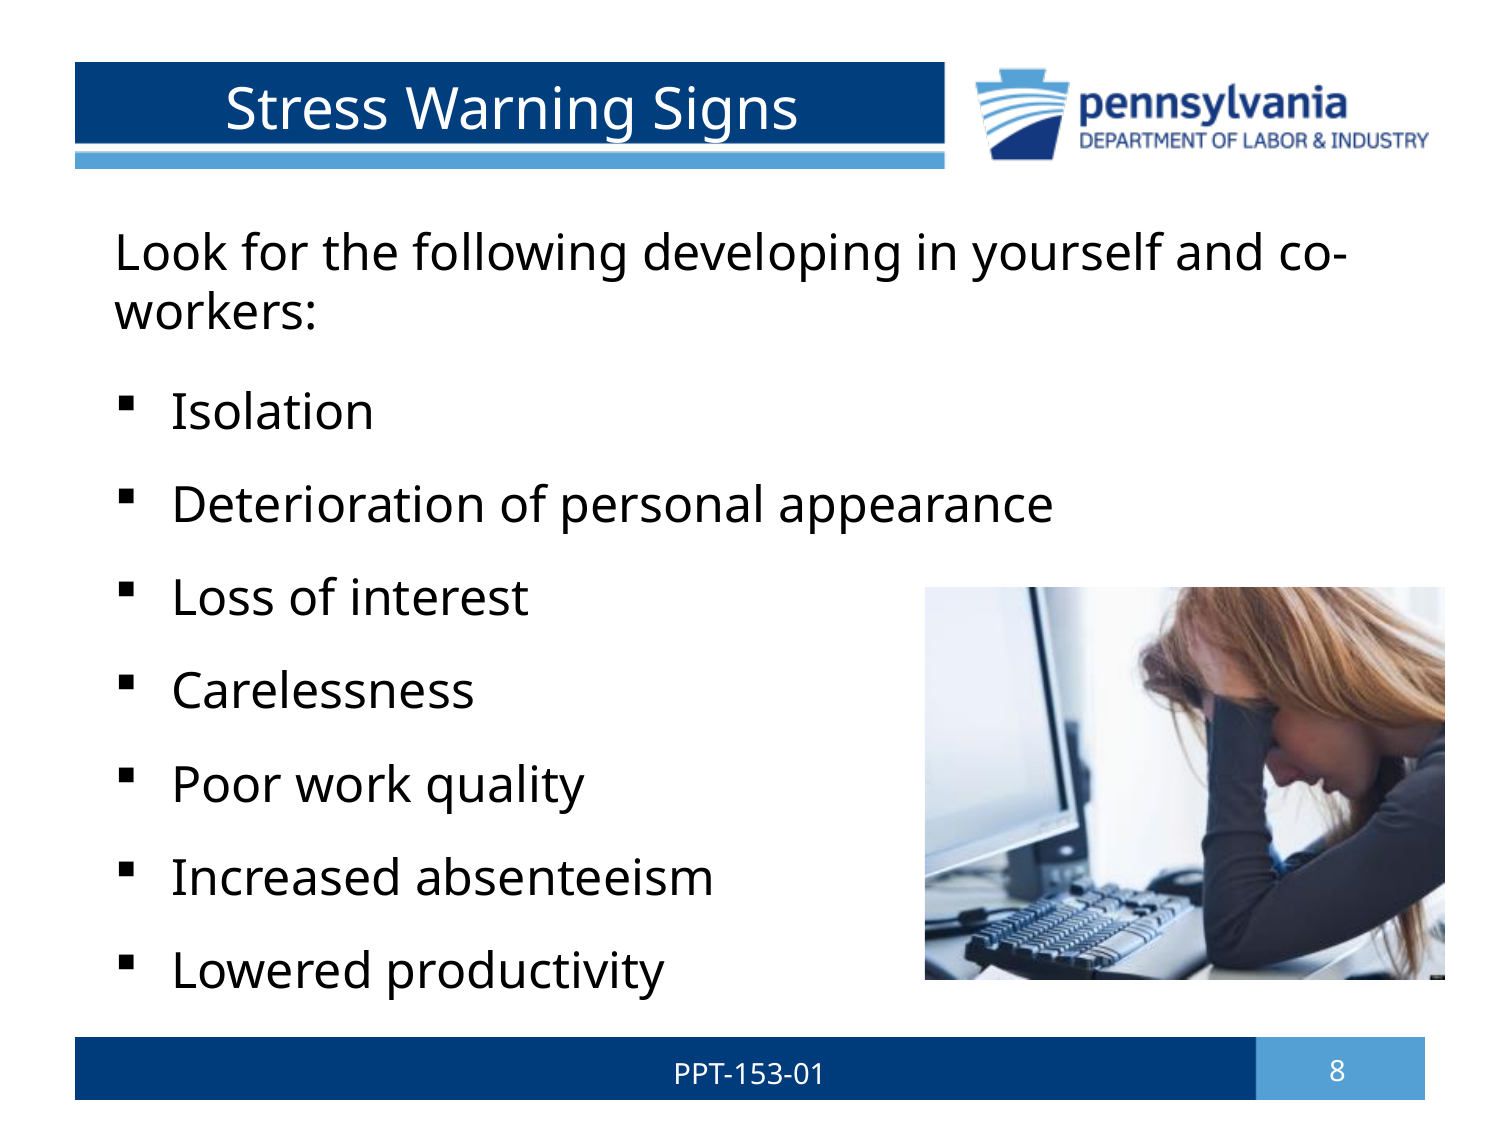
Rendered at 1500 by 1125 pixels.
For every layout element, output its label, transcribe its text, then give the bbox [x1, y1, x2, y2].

footer PPT-153-01 [512, 1042, 988, 1103]
subtitle Look for the following developing in yourself and co-workers: Isolation Deterioration of personal appearance Loss of interest Carelessness Poor work quality Increased absenteeism Lowered productivity [99, 212, 1400, 1000]
picture [924, 587, 1446, 980]
picture [75, 1037, 1425, 1100]
title Stress Warning Signs [75, 62, 950, 150]
picture [75, 62, 1429, 169]
slide_number 8 [1250, 1042, 1425, 1103]
